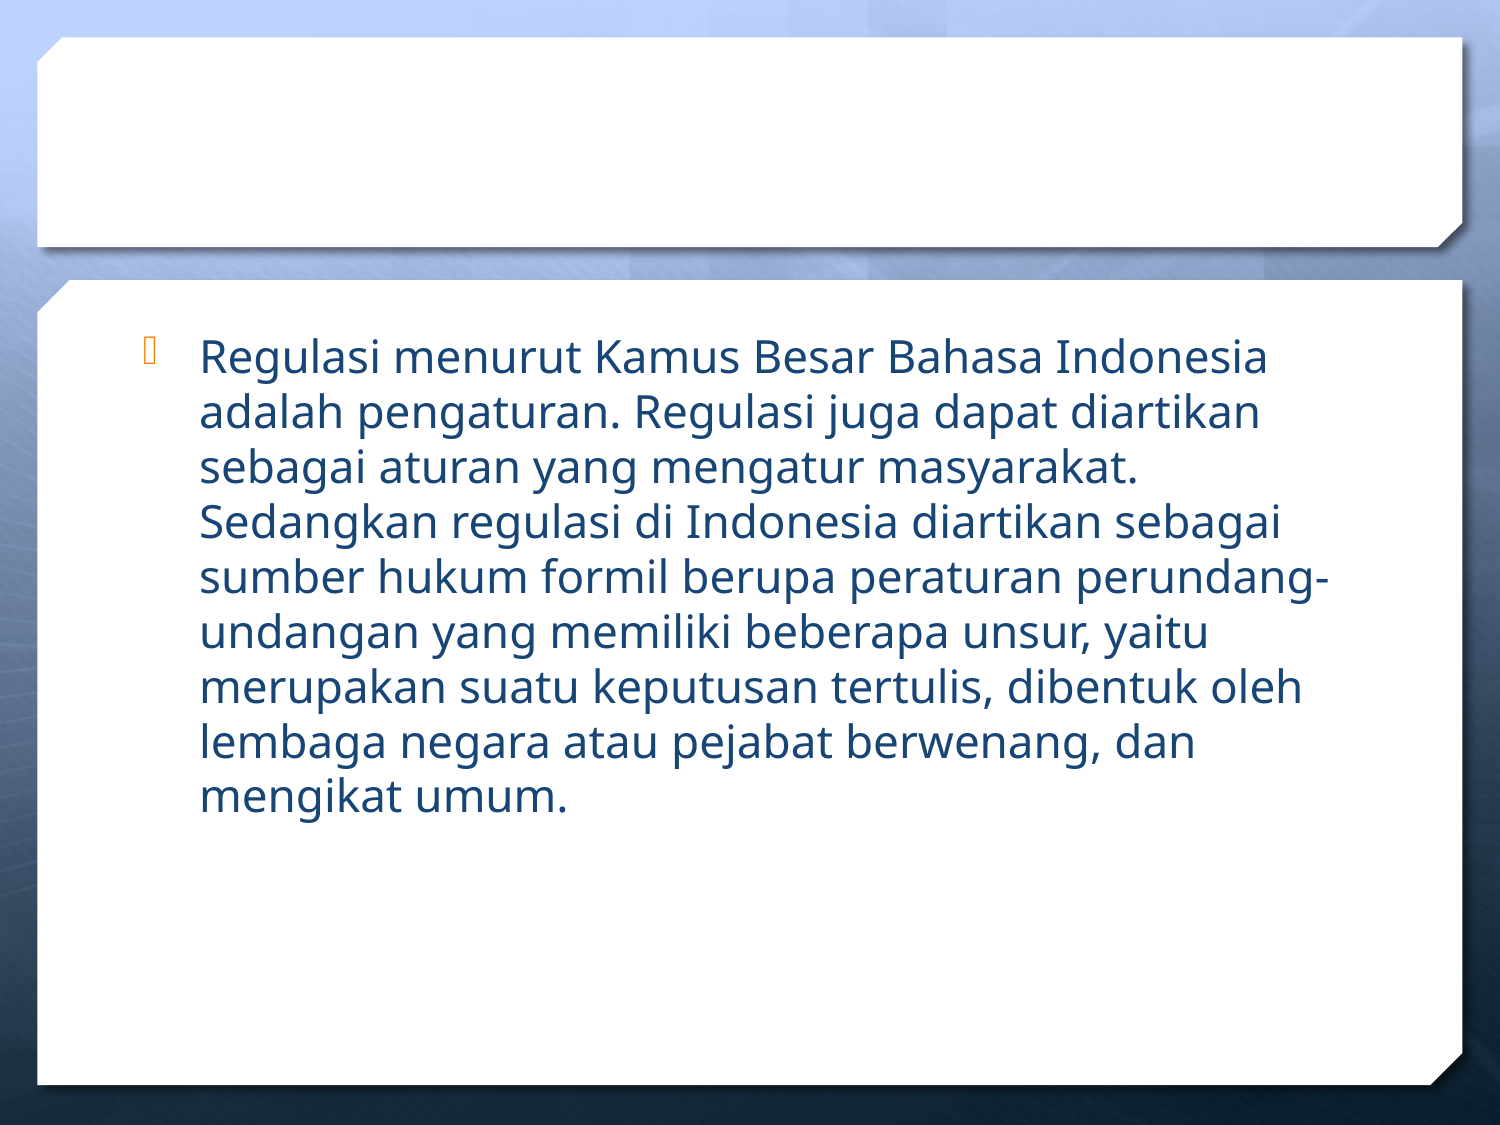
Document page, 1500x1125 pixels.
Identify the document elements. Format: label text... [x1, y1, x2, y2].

list Regulasi menurut Kamus Besar Bahasa Indonesia adalah pengaturan. Regulasi juga dapat diartikan sebagai aturan yang mengatur masyarakat. Sedangkan regulasi di Indonesia diartikan sebagai sumber hukum formil berupa peraturan perundang-undangan yang memiliki beberapa unsur, yaitu merupakan suatu keputusan tertulis, dibentuk oleh lembaga negara atau pejabat berwenang, dan mengikat umum. [127, 319, 1372, 978]
